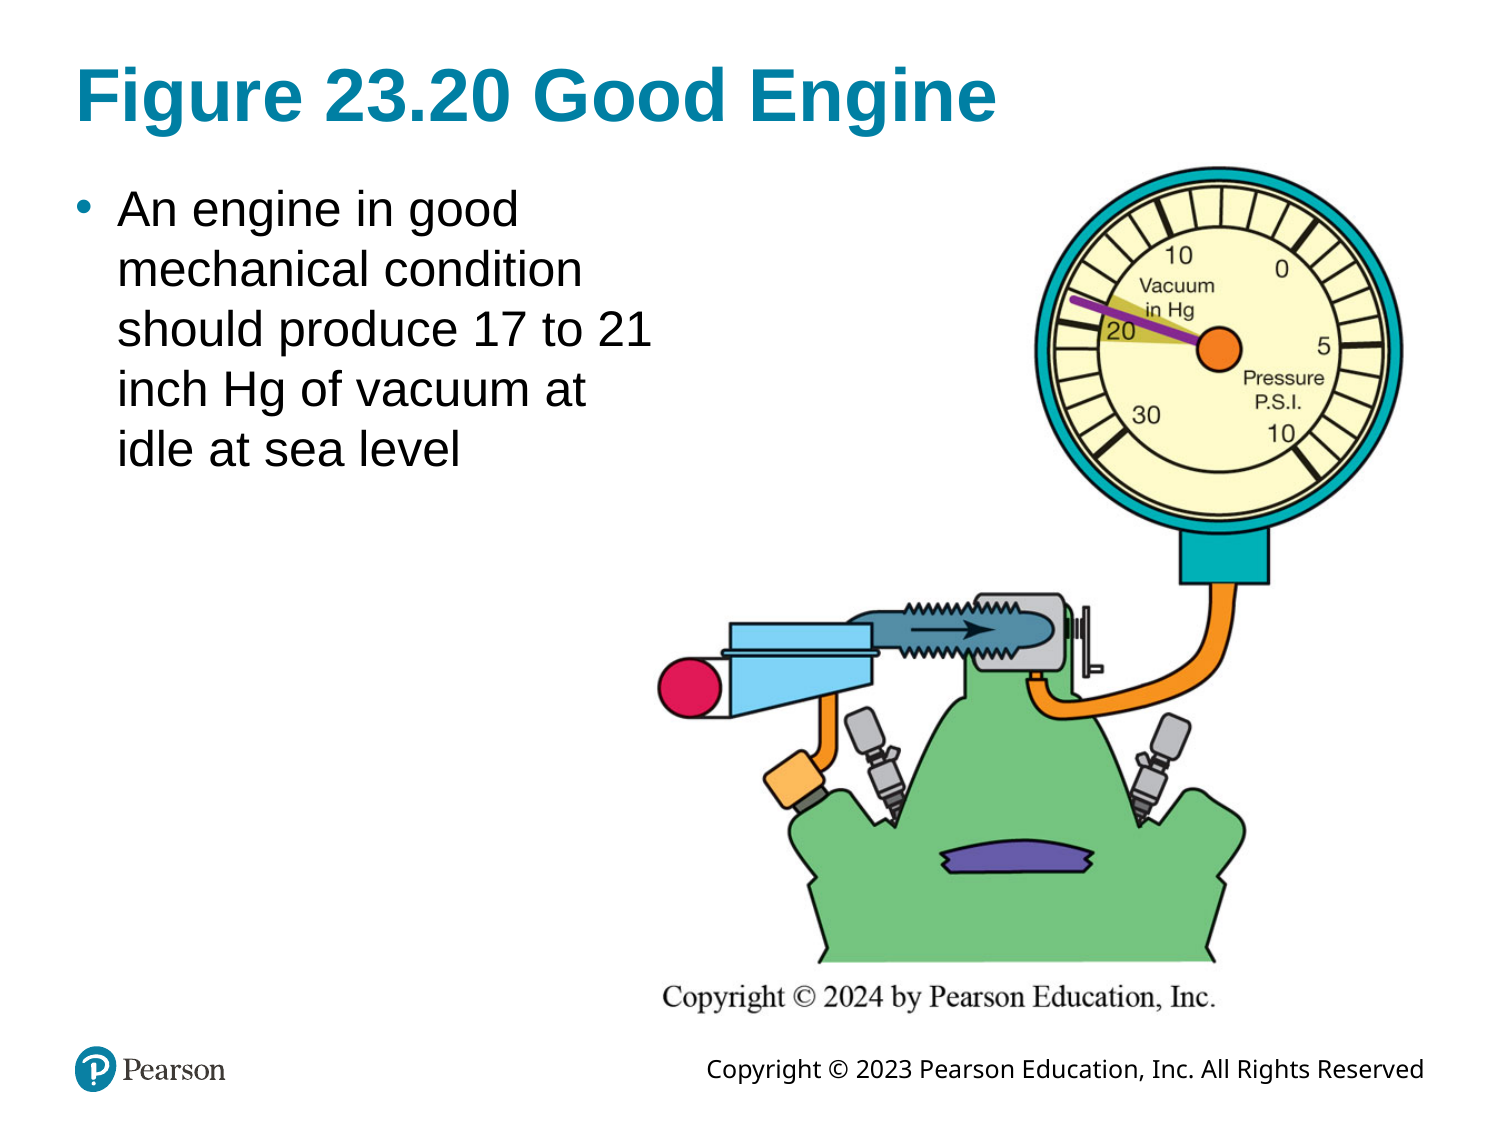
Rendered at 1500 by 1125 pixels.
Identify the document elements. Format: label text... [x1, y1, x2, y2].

list An engine in good mechanical condition should produce 17 to 21 inch Hg of vacuum at idle at sea level [75, 168, 648, 487]
title Figure 23.20 Good Engine [75, 37, 1425, 144]
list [653, 162, 1407, 1016]
